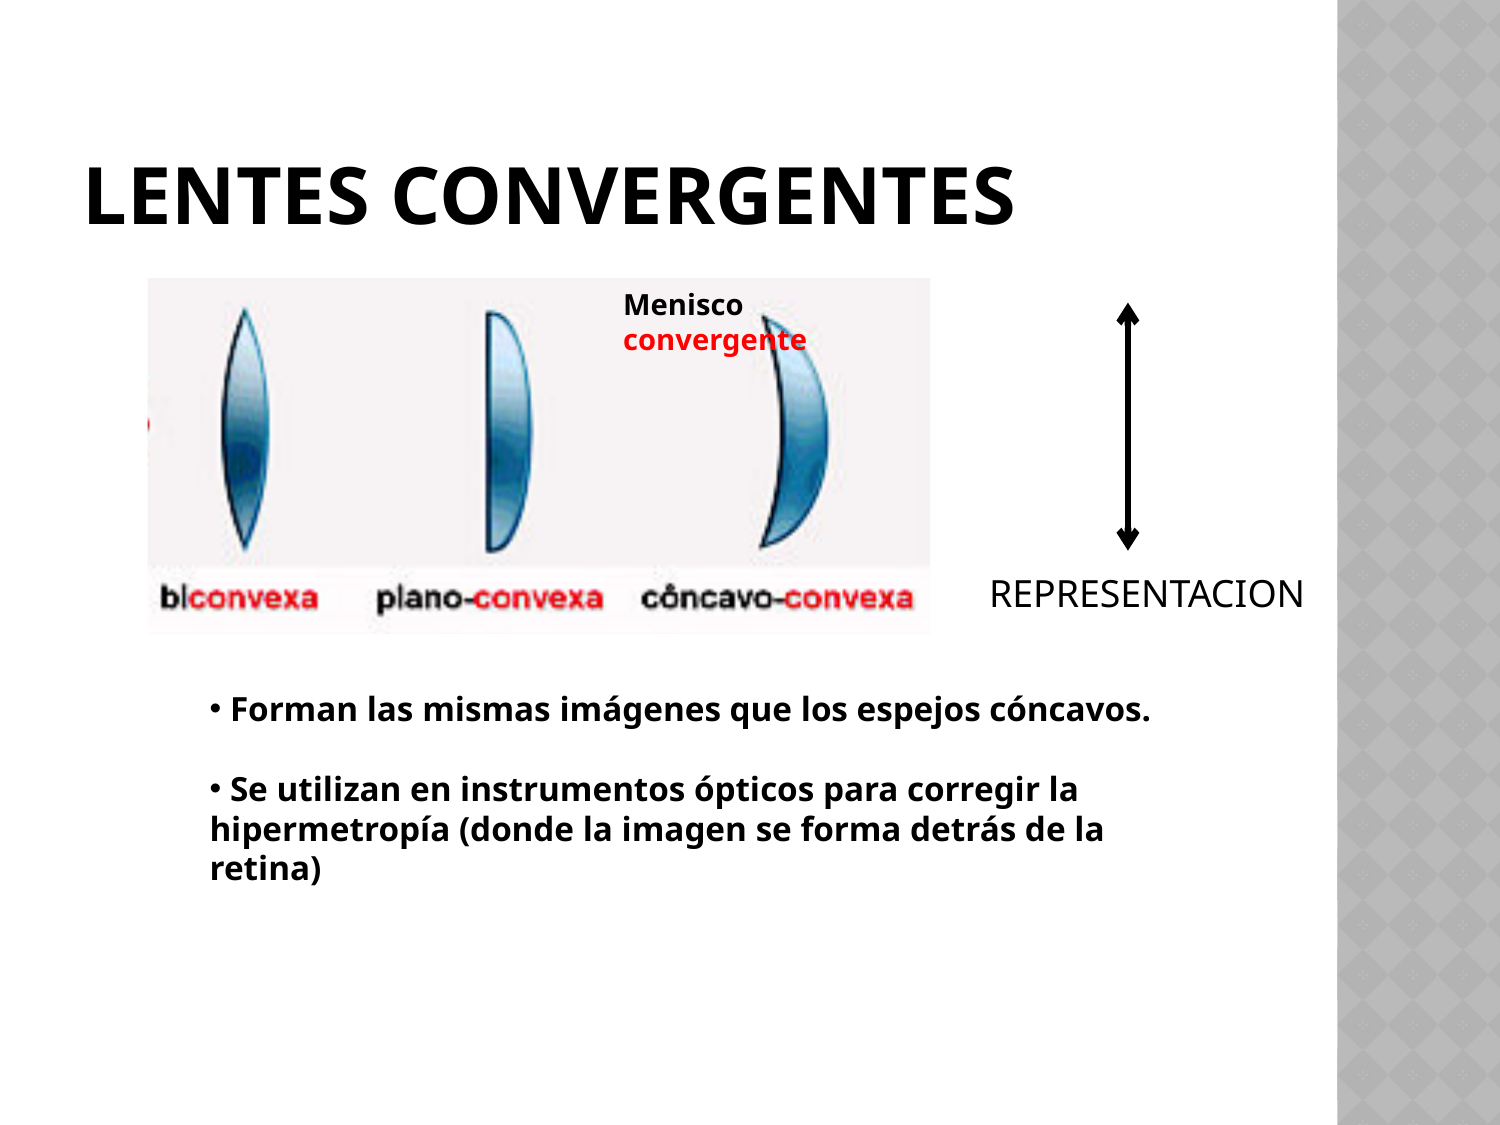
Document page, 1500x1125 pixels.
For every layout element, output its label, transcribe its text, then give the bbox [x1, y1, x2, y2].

text_box REPRESENTACION [974, 562, 1341, 623]
text_box Forman las mismas imágenes que los espejos cóncavos. Se utilizan en instrumentos ópticos para corregir la hipermetropía (donde la imagen se forma detrás de la retina) [194, 680, 1211, 895]
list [147, 278, 931, 634]
title Lentes convergentes [75, 52, 1263, 240]
